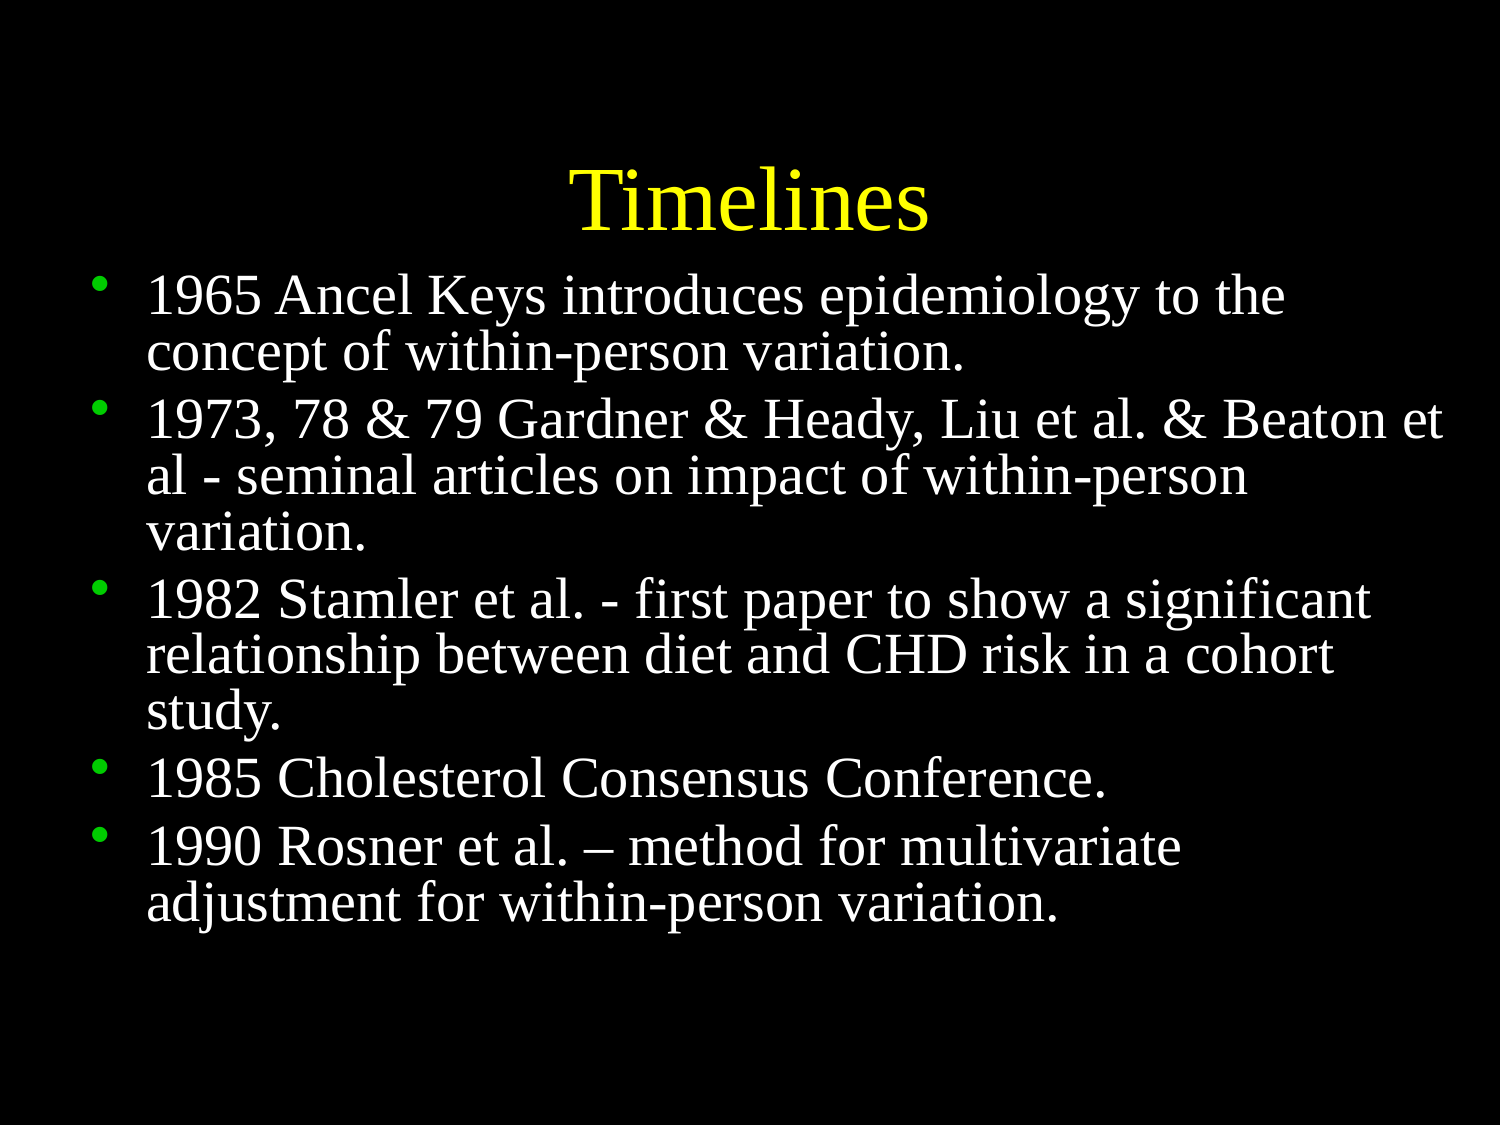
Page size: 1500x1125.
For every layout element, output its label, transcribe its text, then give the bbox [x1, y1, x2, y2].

list 1965 Ancel Keys introduces epidemiology to the concept of within-person variation. 1973, 78 & 79 Gardner & Heady, Liu et al. & Beaton et al - seminal articles on impact of within-person variation. 1982 Stamler et al. - first paper to show a significant relationship between diet and CHD risk in a cohort study. 1985 Cholesterol Consensus Conference. 1990 Rosner et al. – method for multivariate adjustment for within-person variation. [74, 262, 1463, 1013]
title Timelines [112, 99, 1388, 262]
